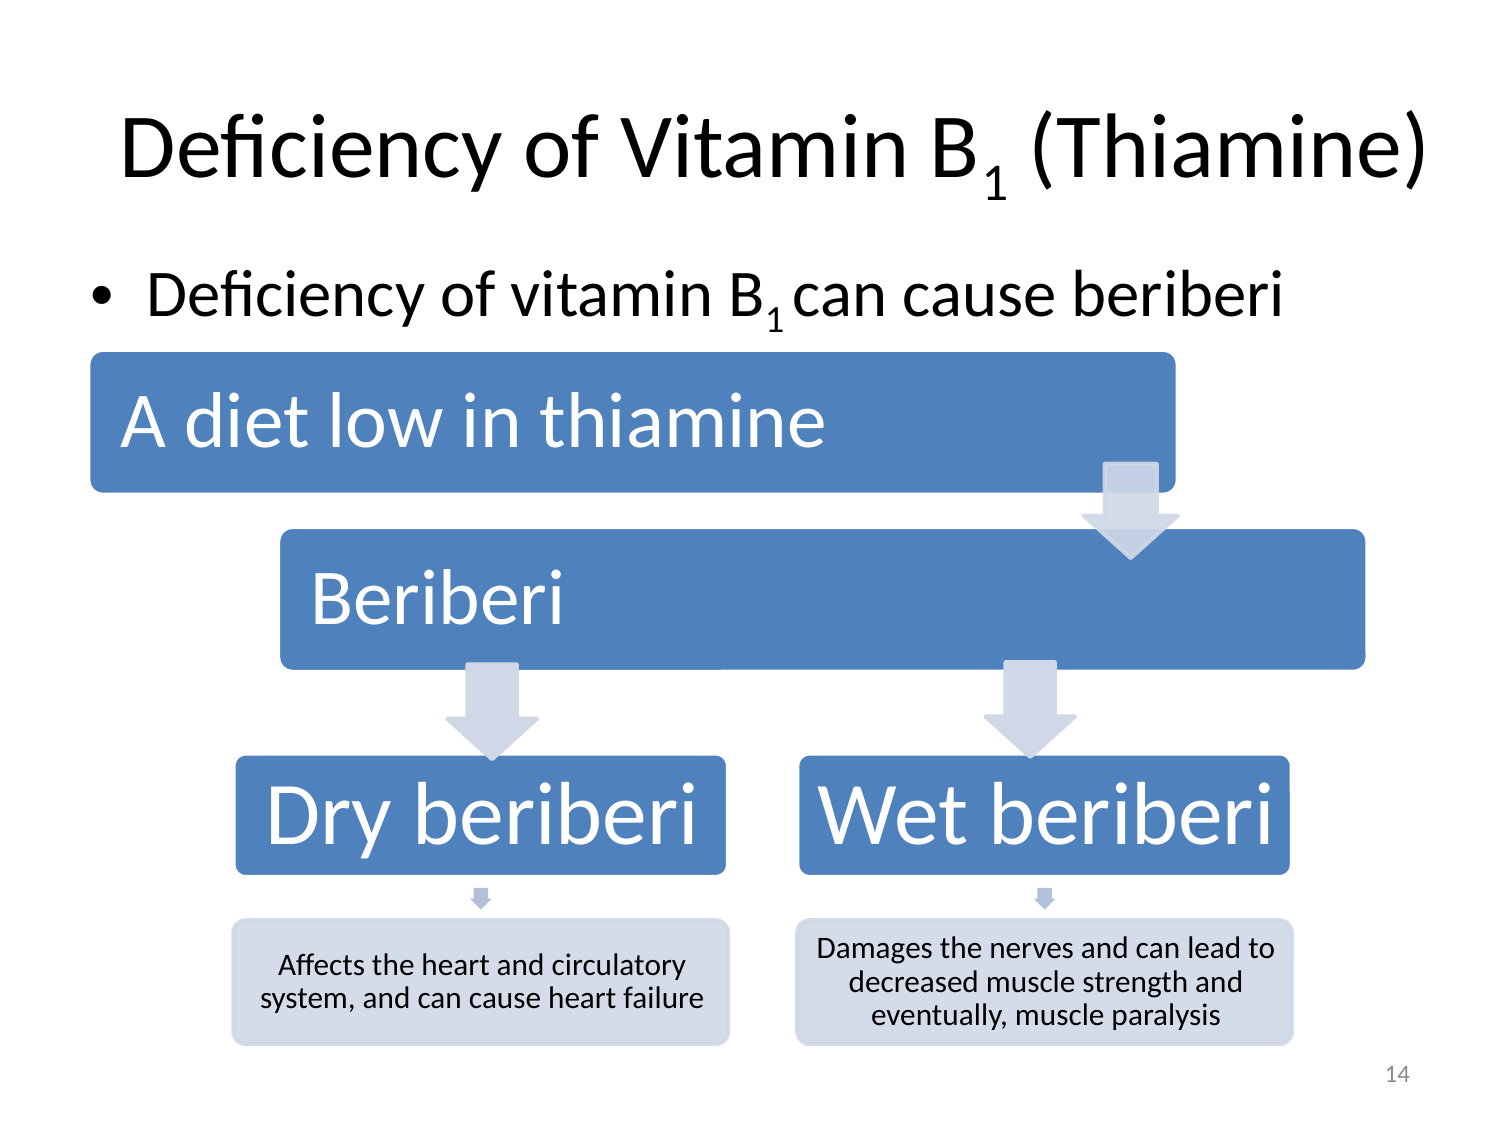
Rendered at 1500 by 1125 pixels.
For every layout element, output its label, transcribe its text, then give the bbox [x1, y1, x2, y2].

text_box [154, 753, 1371, 1045]
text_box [985, 661, 1076, 757]
text_box Deficiency of Vitamin B1 (Thiamine) [100, 54, 1451, 241]
slide_number 14 [1074, 1042, 1425, 1103]
text_box Deficiency of vitamin B1 can cause beriberi [75, 241, 1451, 985]
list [88, 349, 1371, 673]
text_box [447, 664, 538, 760]
